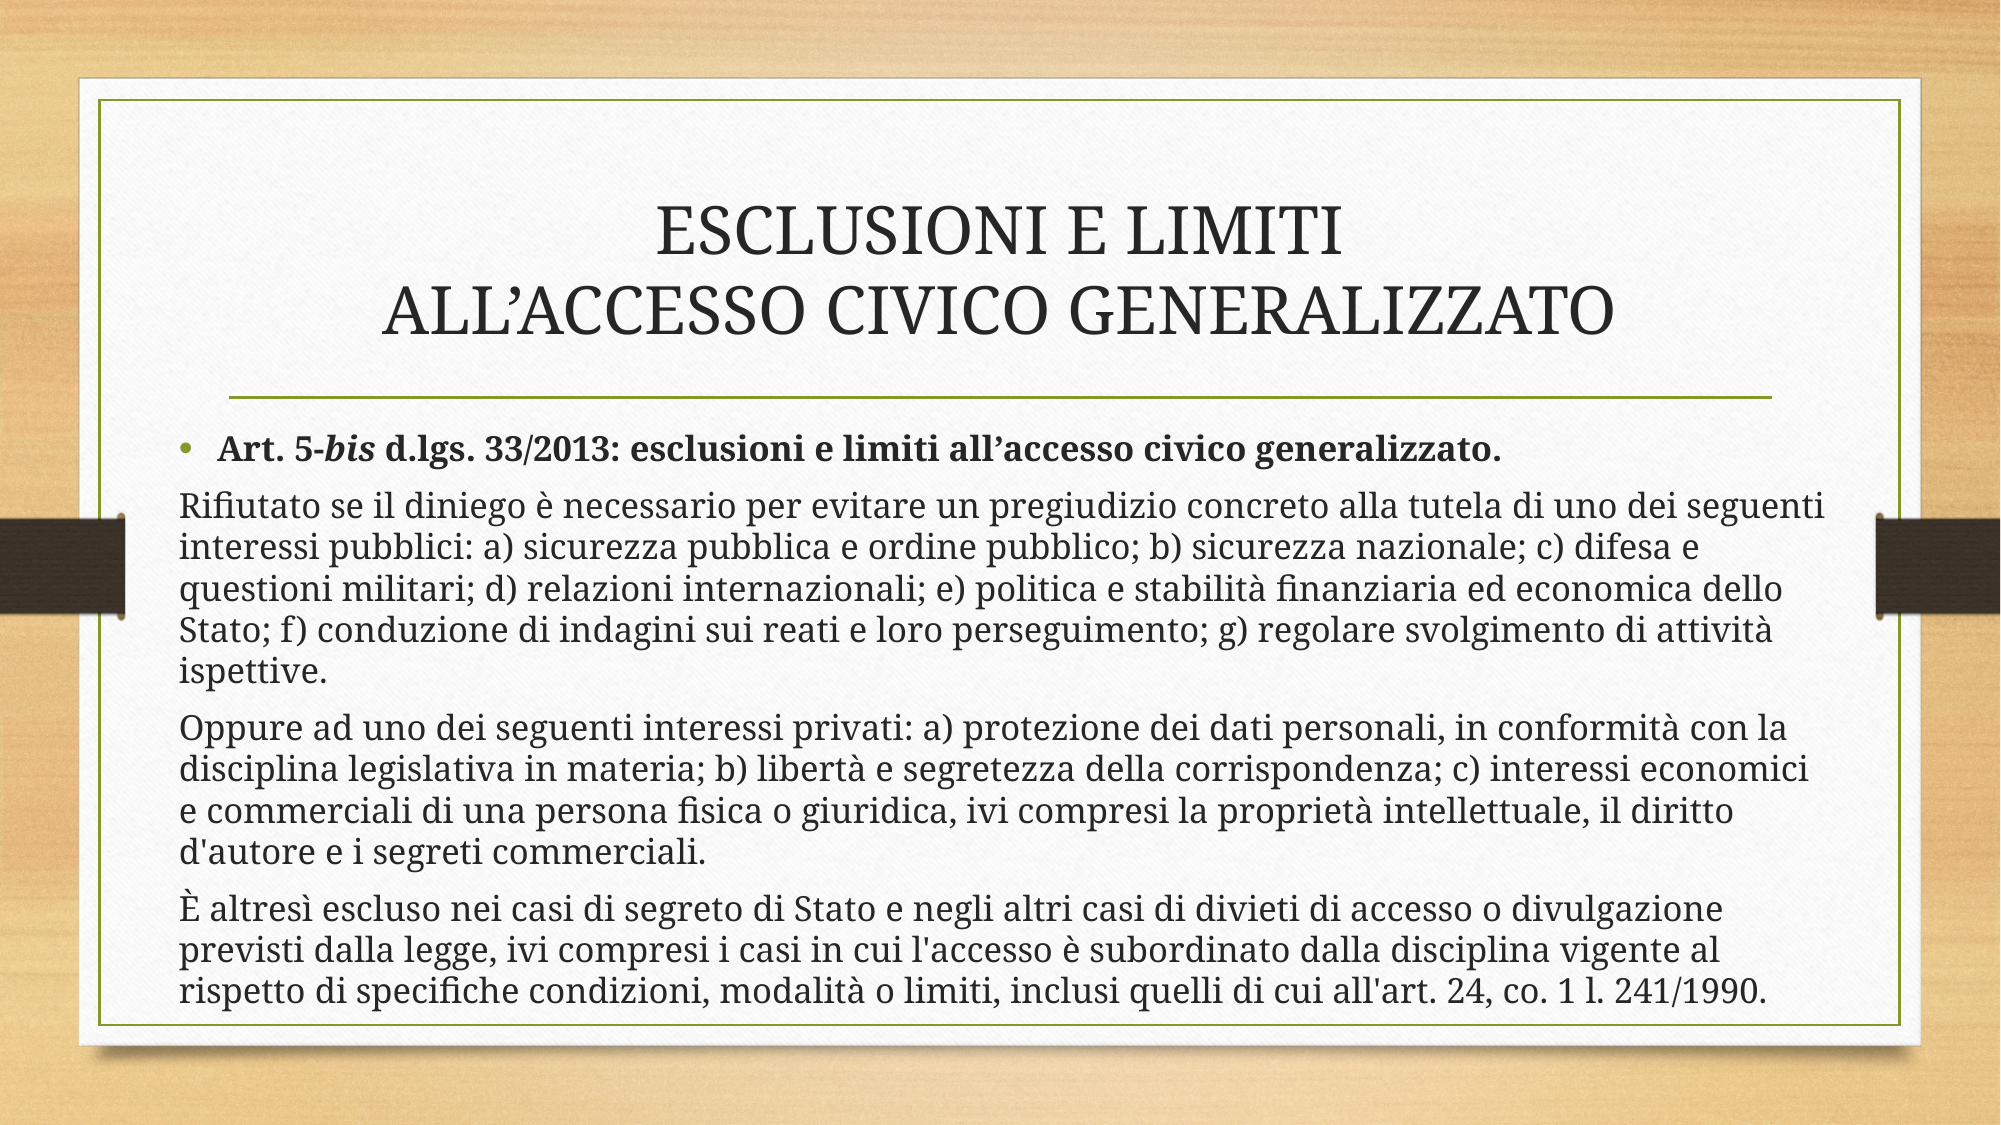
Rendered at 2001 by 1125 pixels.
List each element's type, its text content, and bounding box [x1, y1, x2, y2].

list Art. 5-bis d.lgs. 33/2013: esclusioni e limiti all’accesso civico generalizzato. Rifiutato se il diniego è necessario per evitare un pregiudizio concreto alla tutela di uno dei seguenti interessi pubblici: a) sicurezza pubblica e ordine pubblico; b) sicurezza nazionale; c) difesa e questioni militari; d) relazioni internazionali; e) politica e stabilità finanziaria ed economica dello Stato; f) conduzione di indagini sui reati e loro perseguimento; g) regolare svolgimento di attività ispettive. Oppure ad uno dei seguenti interessi privati: a) protezione dei dati personali, in conformità con la disciplina legislativa in materia; b) libertà e segretezza della corrispondenza; c) interessi economici e commerciali di una persona fisica o giuridica, ivi compresi la proprietà intellettuale, il diritto d'autore e i segreti commerciali. È altresì escluso nei casi di segreto di Stato e negli altri casi di divieti di accesso o divulgazione previsti dalla legge, ivi compresi i casi in cui l'accesso è subordinato dalla disciplina vigente al rispetto di specifiche condizioni, modalità o limiti, inclusi quelli di cui all'art. 24, co. 1 l. 241/1990. [164, 419, 1847, 1027]
title ESCLUSIONI E LIMITI ALL’ACCESSO CIVICO GENERALIZZATO [212, 161, 1788, 375]
picture [0, 0, 2001, 1125]
